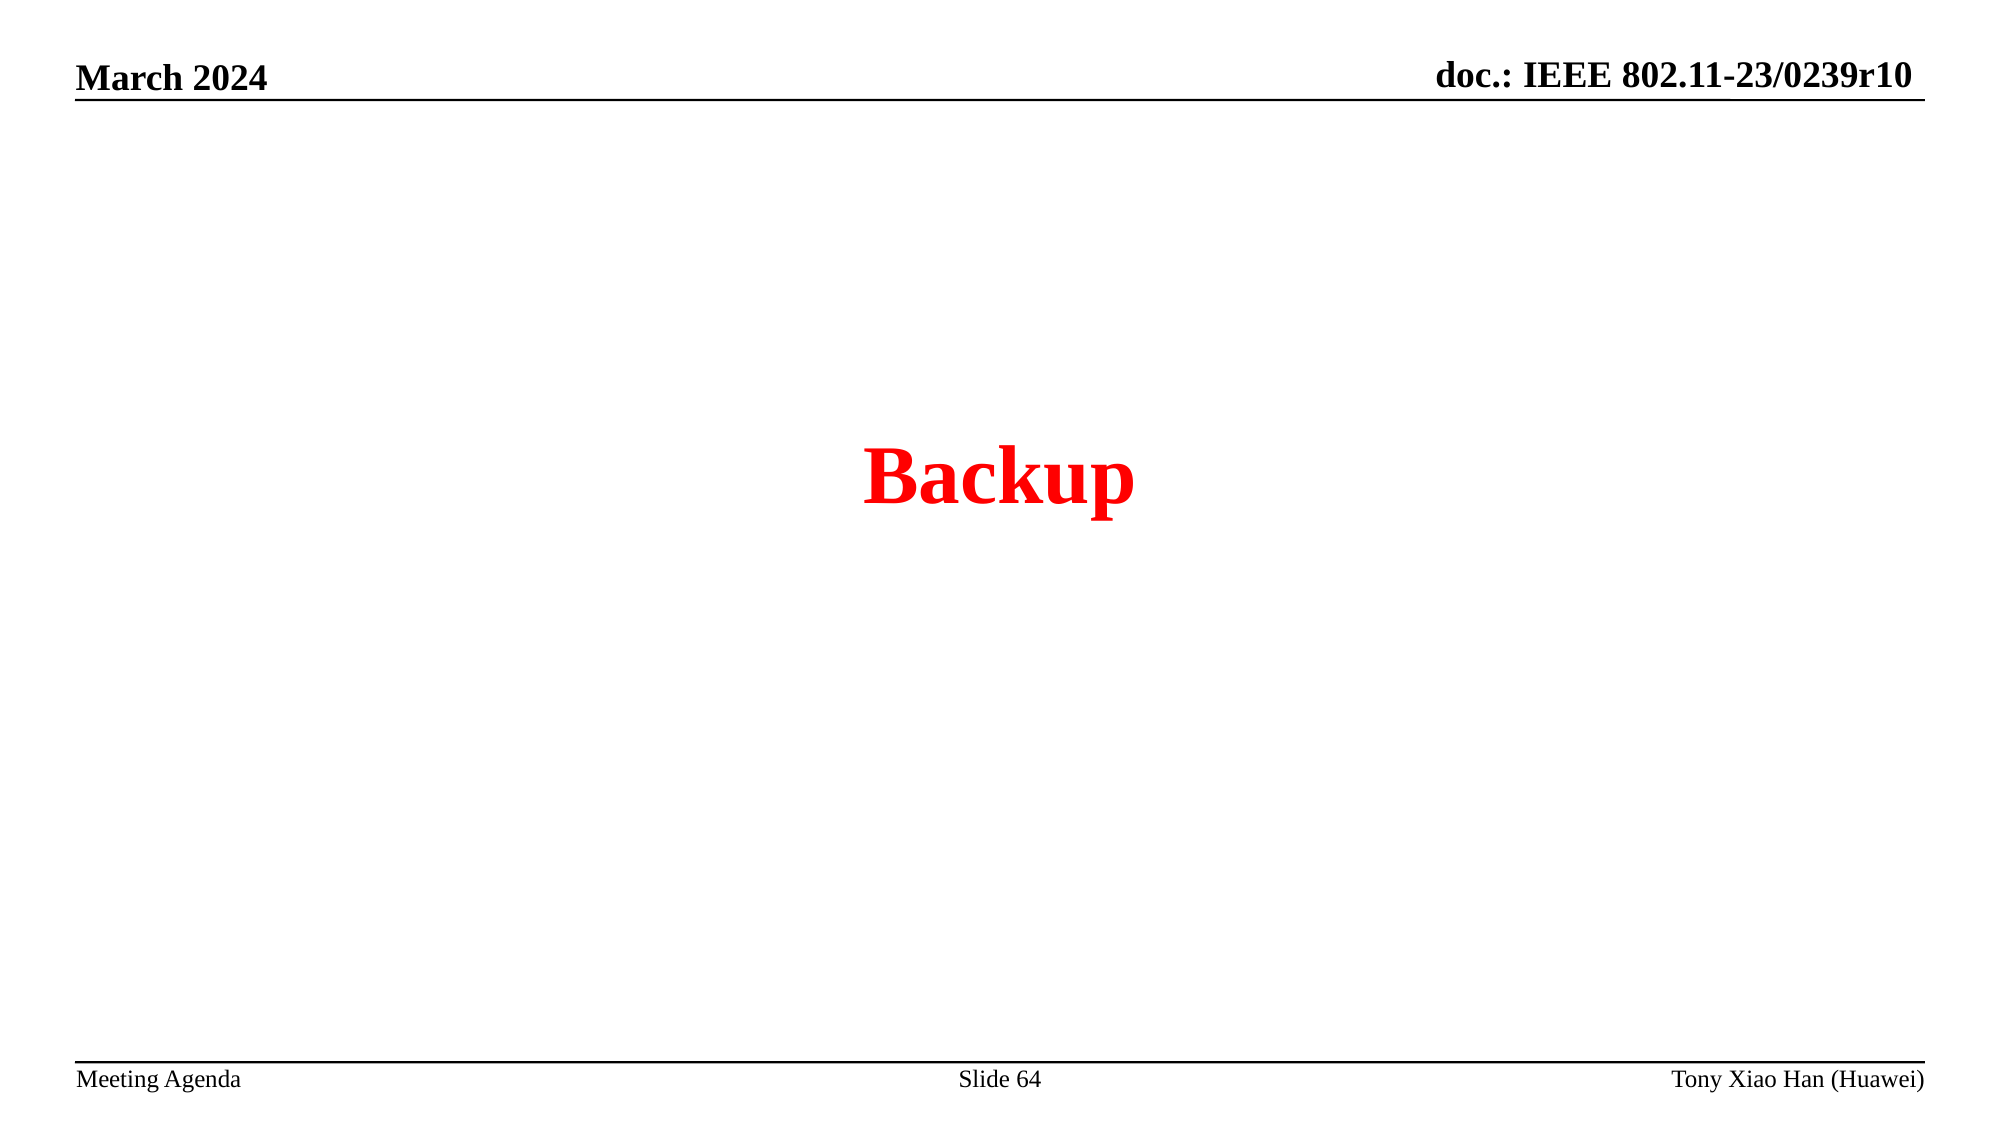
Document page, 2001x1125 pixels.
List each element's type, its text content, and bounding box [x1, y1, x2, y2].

text_box Backup [362, 412, 1638, 950]
